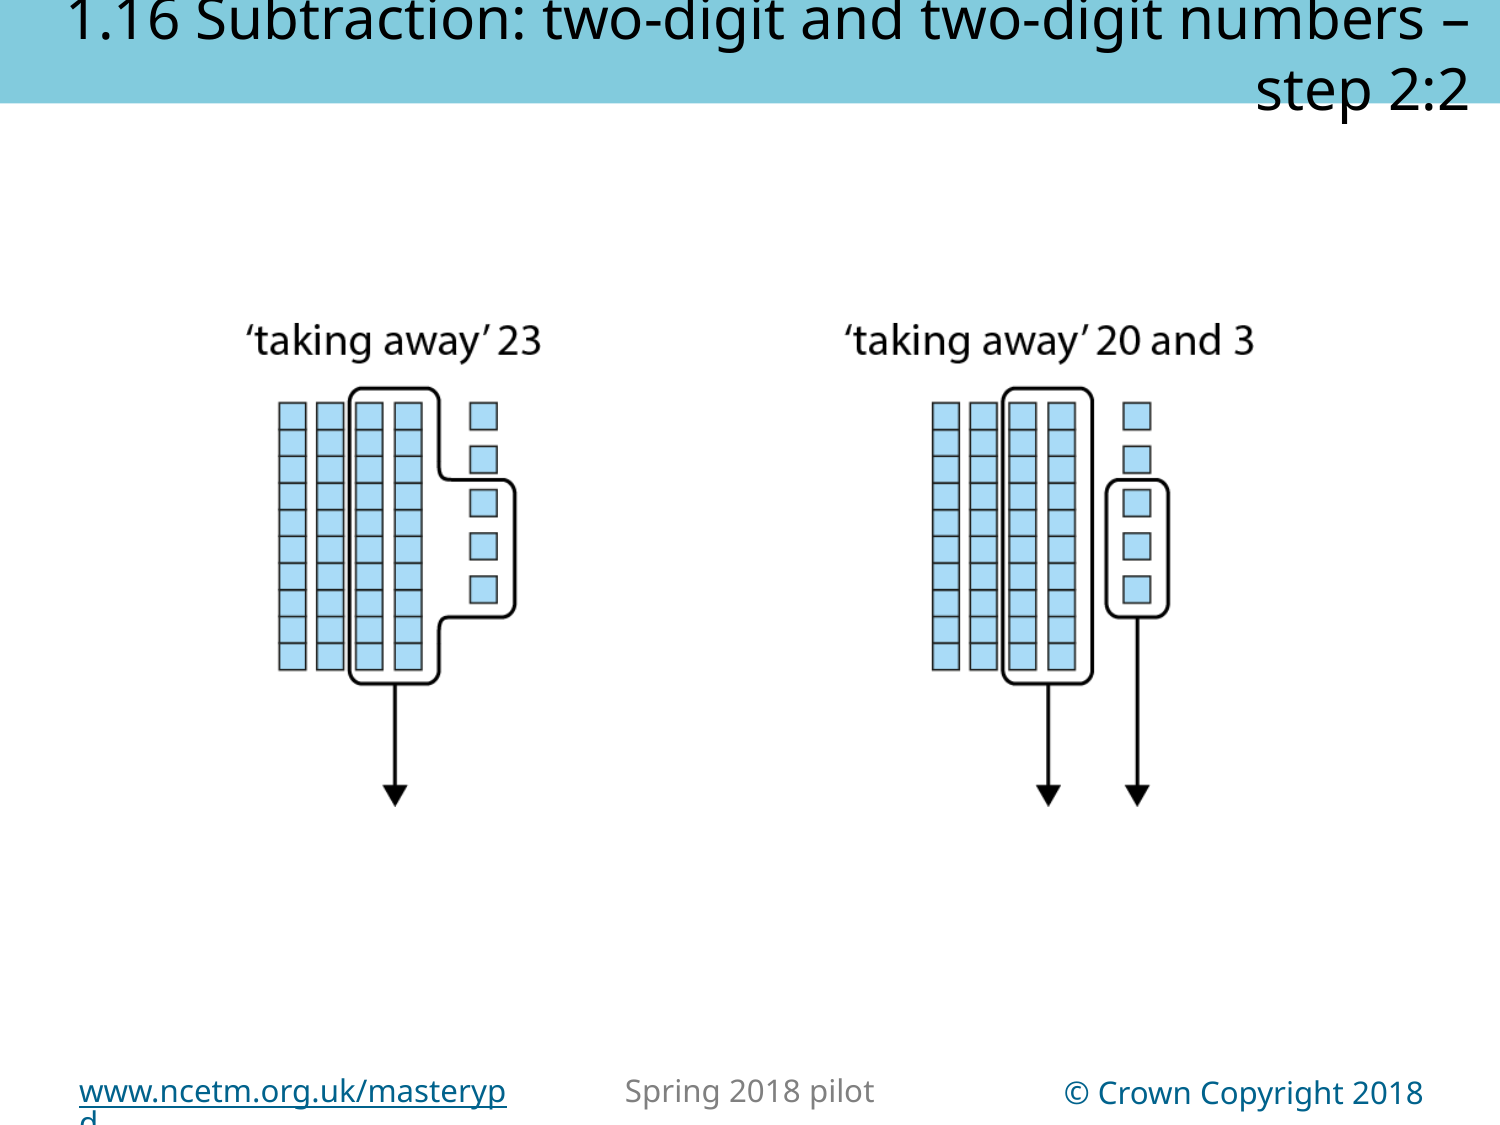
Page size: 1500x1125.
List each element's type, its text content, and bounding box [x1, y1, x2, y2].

picture [246, 318, 1254, 807]
list 1.16 Subtraction: two-digit and two-digit numbers – step 2:2 [0, 0, 1500, 104]
